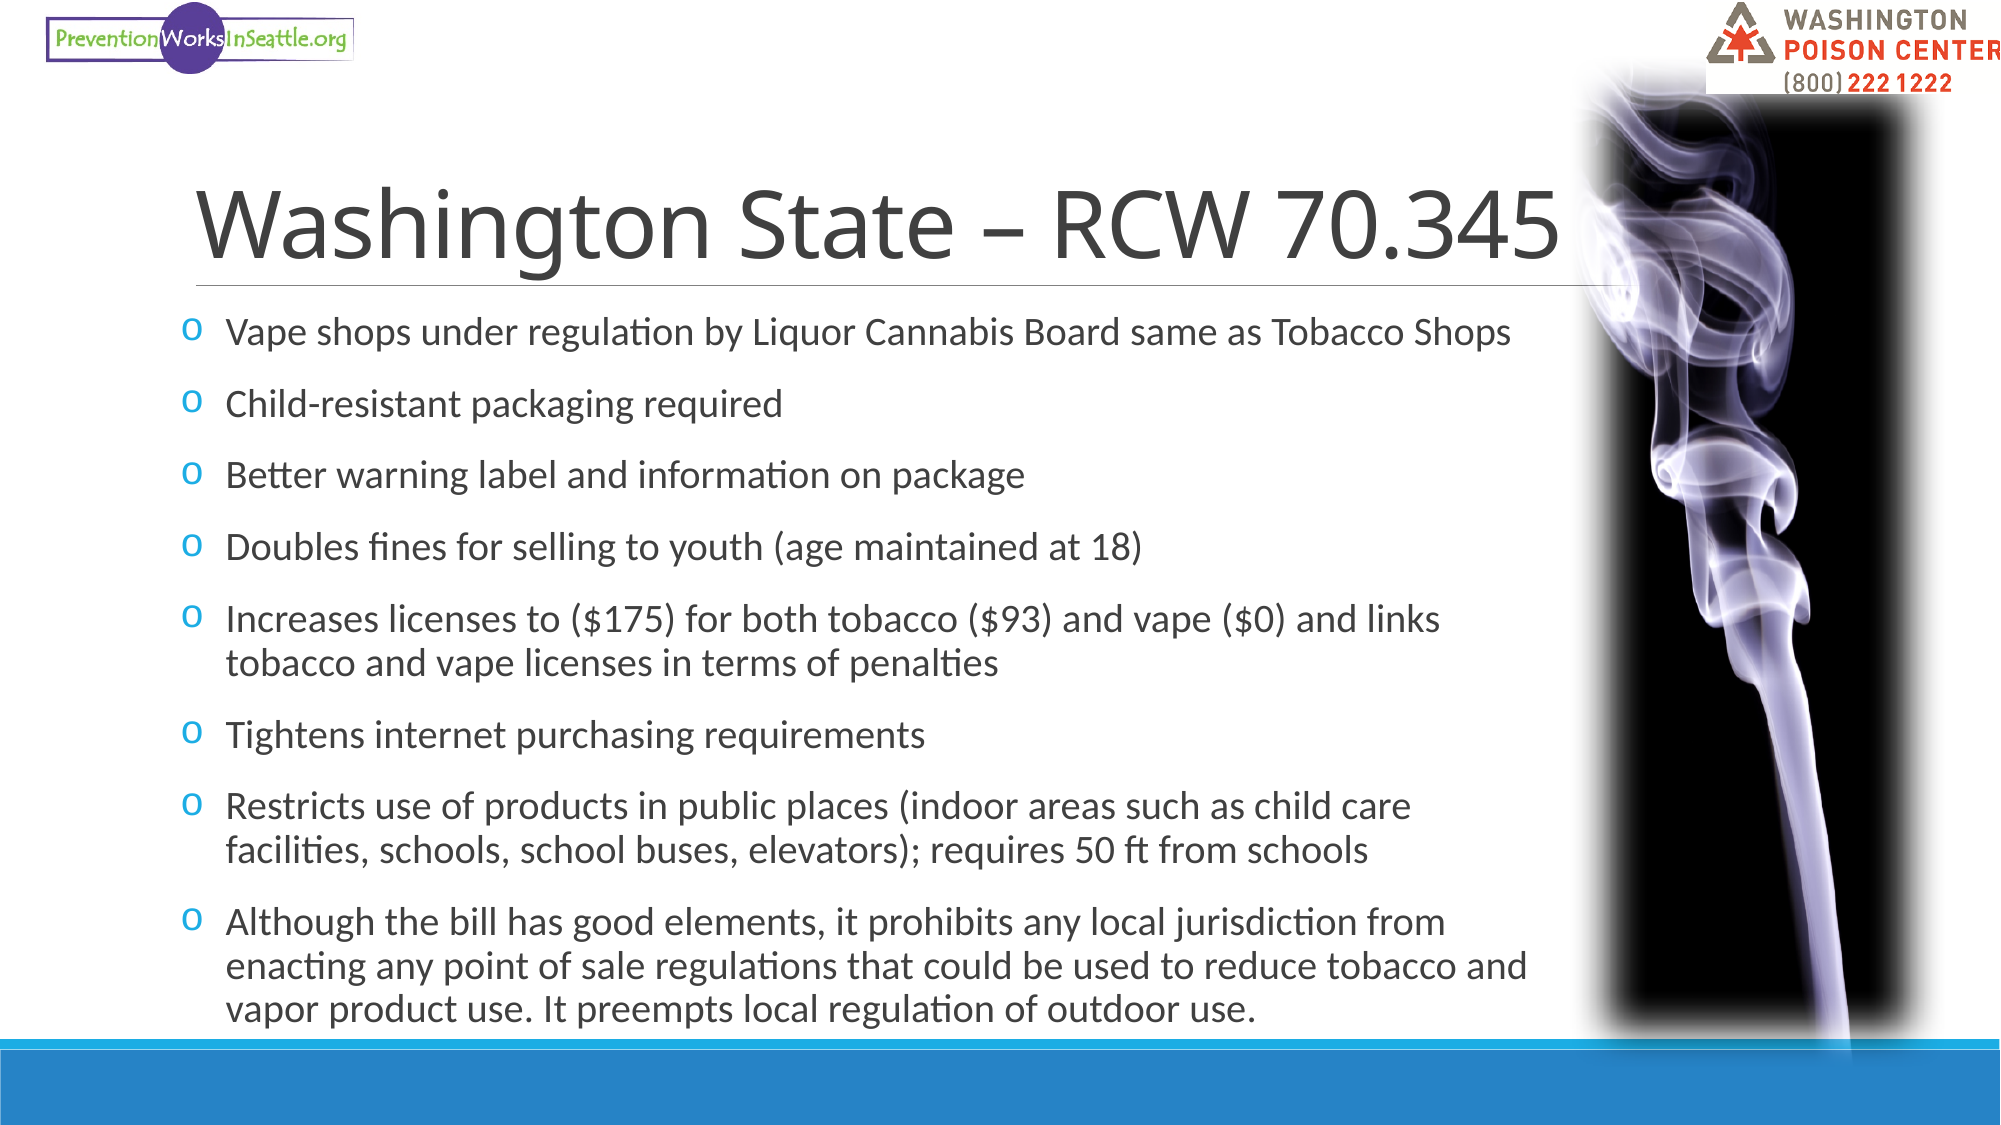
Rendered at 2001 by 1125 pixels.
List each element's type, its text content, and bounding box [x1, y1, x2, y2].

list Vape shops under regulation by Liquor Cannabis Board same as Tobacco Shops Child-resistant packaging required Better warning label and information on package Doubles fines for selling to youth (age maintained at 18) Increases licenses to ($175) for both tobacco ($93) and vape ($0) and links tobacco and vape licenses in terms of penalties Tightens internet purchasing requirements Restricts use of products in public places (indoor areas such as child care facilities, schools, school buses, elevators); requires 50 ft from schools Although the bill has good elements, it prohibits any local jurisdiction from enacting any point of sale regulations that could be used to reduce tobacco and vapor product use. It preempts local regulation of outdoor use. [180, 302, 1568, 1042]
title Vape Mods or Advanced Personal Vaporizers [1625, 110, 1891, 1013]
title Washington State – RCW 70.345 [180, 47, 1830, 285]
picture [1705, 2, 2000, 94]
title Resources [1615, 103, 1901, 1023]
picture [0, 2, 402, 75]
picture [1628, 120, 1882, 1004]
title Extraction: An important step [1618, 103, 1898, 1020]
list E-Cigarettes do not have secondhand harm [1621, 107, 1895, 1017]
